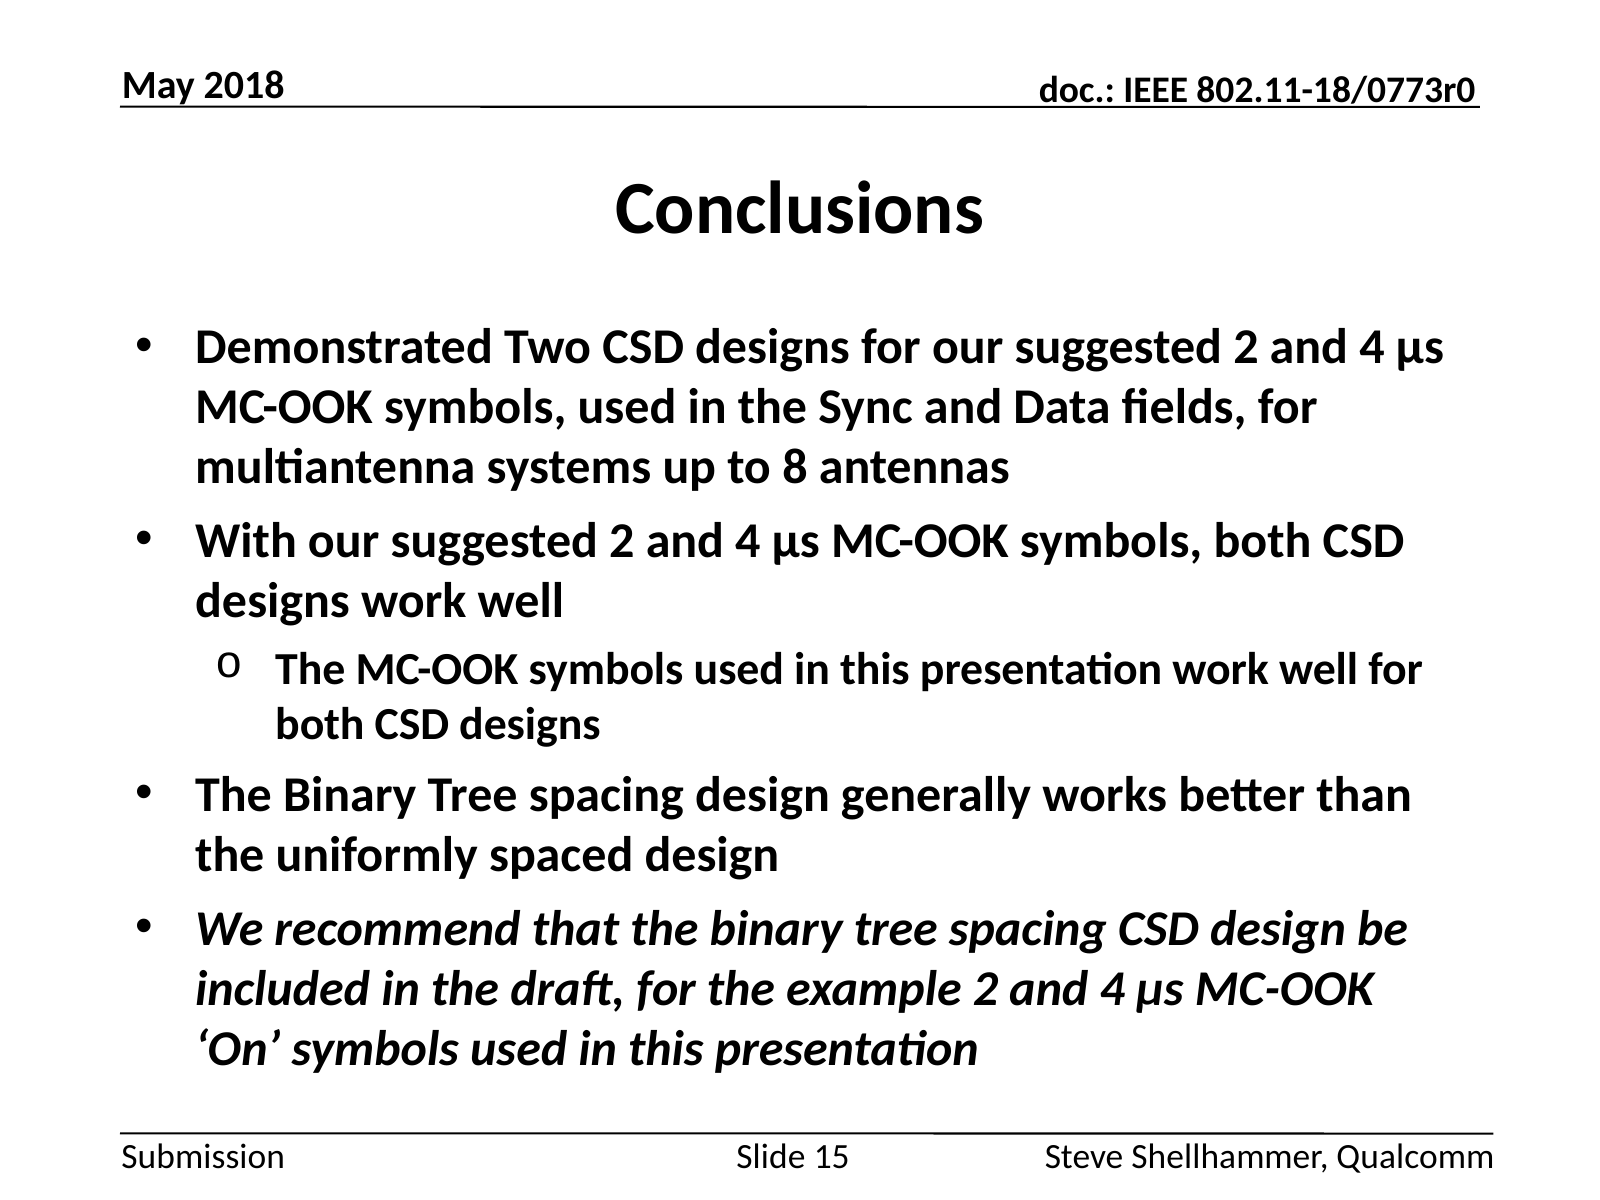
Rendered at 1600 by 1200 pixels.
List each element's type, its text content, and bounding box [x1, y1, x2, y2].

footer Steve Shellhammer, Qualcomm [937, 1132, 1495, 1174]
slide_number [121, 58, 451, 107]
title Conclusions [119, 119, 1480, 288]
list Demonstrated Two CSD designs for our suggested 2 and 4 µs MC-OOK symbols, used in the Sync and Data fields, for multiantenna systems up to 8 antennas With our suggested 2 and 4 µs MC-OOK symbols, both CSD designs work well The MC-OOK symbols used in this presentation work well for both CSD designs The Binary Tree spacing design generally works better than the uniformly spaced design We recommend that the binary tree spacing CSD design be included in the draft, for the example 2 and 4 µs MC-OOK ‘On’ symbols used in this presentation [119, 306, 1480, 1067]
slide_number Slide 15 [733, 1132, 854, 1197]
